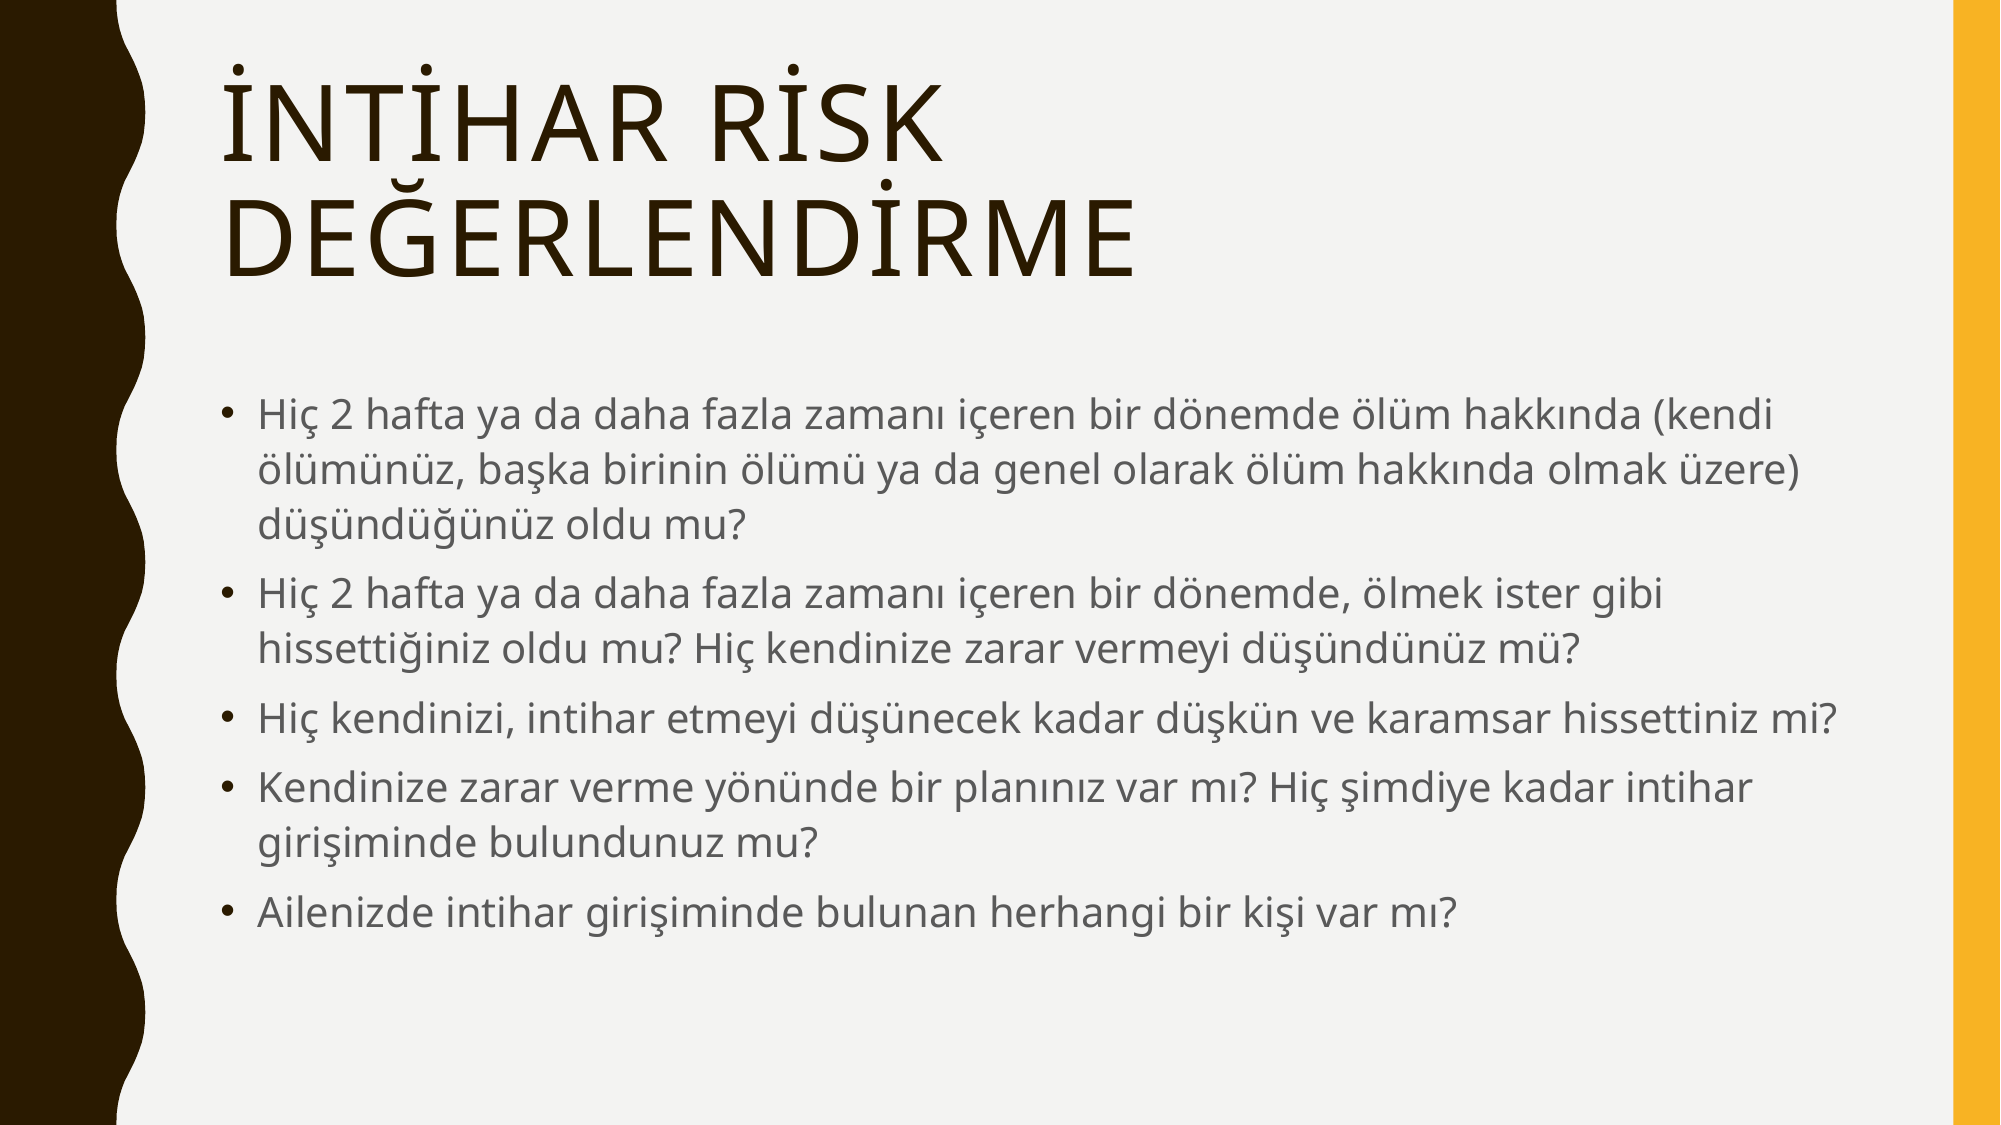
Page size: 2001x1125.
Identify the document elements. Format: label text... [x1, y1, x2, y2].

title İNTİHAR RİSK DEĞERLENDİRME [205, 62, 1875, 308]
list Hiç 2 hafta ya da daha fazla zamanı içeren bir dönemde ölüm hakkında (kendi ölümünüz, başka birinin ölümü ya da genel olarak ölüm hakkında olmak üzere) düşündüğünüz oldu mu? Hiç 2 hafta ya da daha fazla zamanı içeren bir dönemde, ölmek ister gibi hissettiğiniz oldu mu? Hiç kendinize zarar vermeyi düşündünüz mü? Hiç kendinizi, intihar etmeyi düşünecek kadar düşkün ve karamsar hissettiniz mi? Kendinize zarar verme yönünde bir planınız var mı? Hiç şimdiye kadar intihar girişiminde bulundunuz mu? Ailenizde intihar girişiminde bulunan herhangi bir kişi var mı? [205, 375, 1875, 965]
